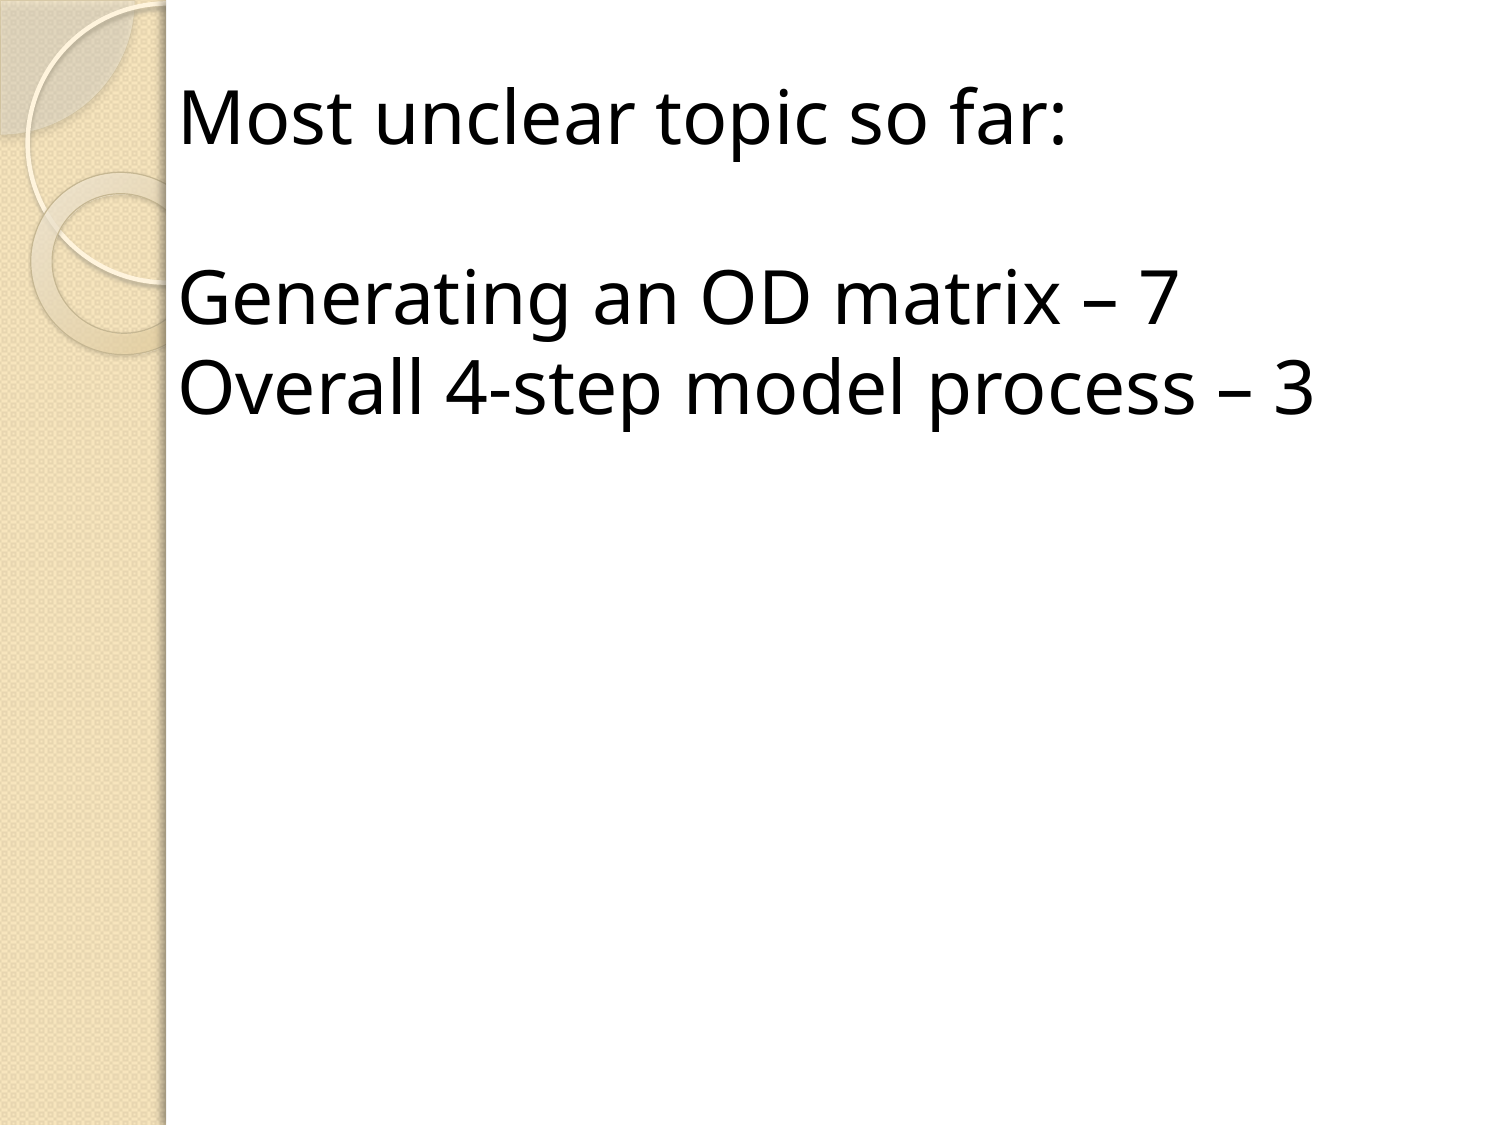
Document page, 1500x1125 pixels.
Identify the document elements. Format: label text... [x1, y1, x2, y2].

text_box Most unclear topic so far: Generating an OD matrix – 7 Overall 4-step model process – 3 [162, 62, 1500, 708]
